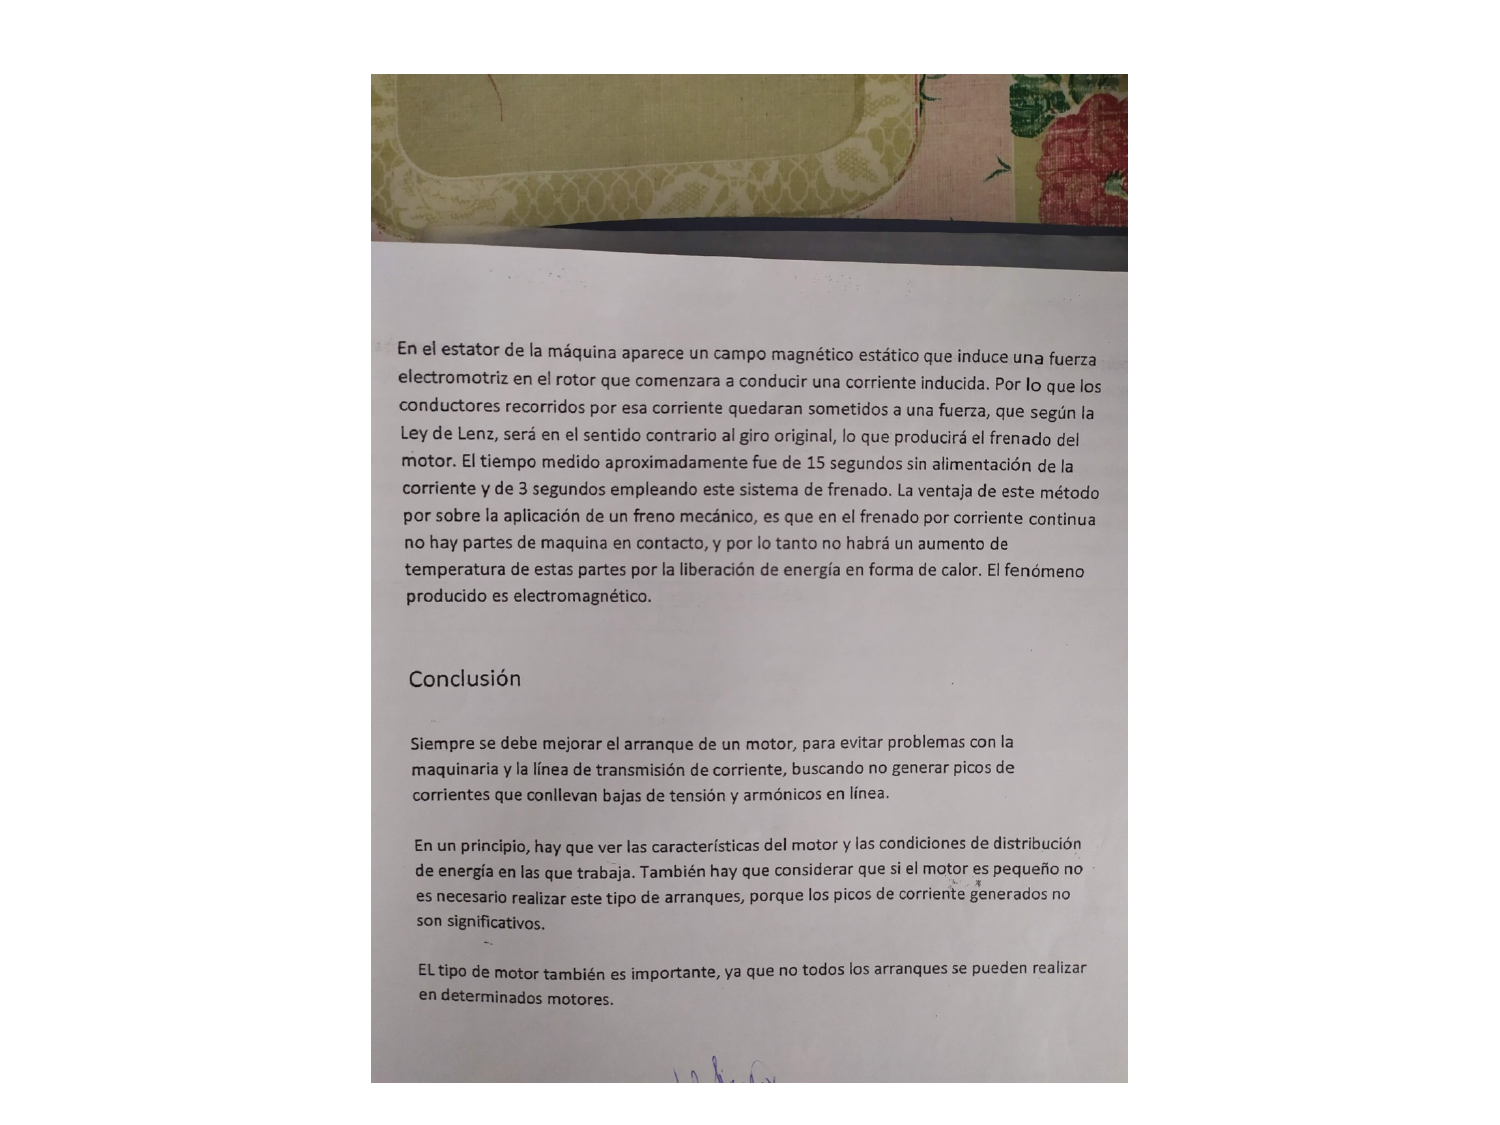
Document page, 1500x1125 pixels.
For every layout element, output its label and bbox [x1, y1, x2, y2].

picture [371, 73, 1129, 1083]
